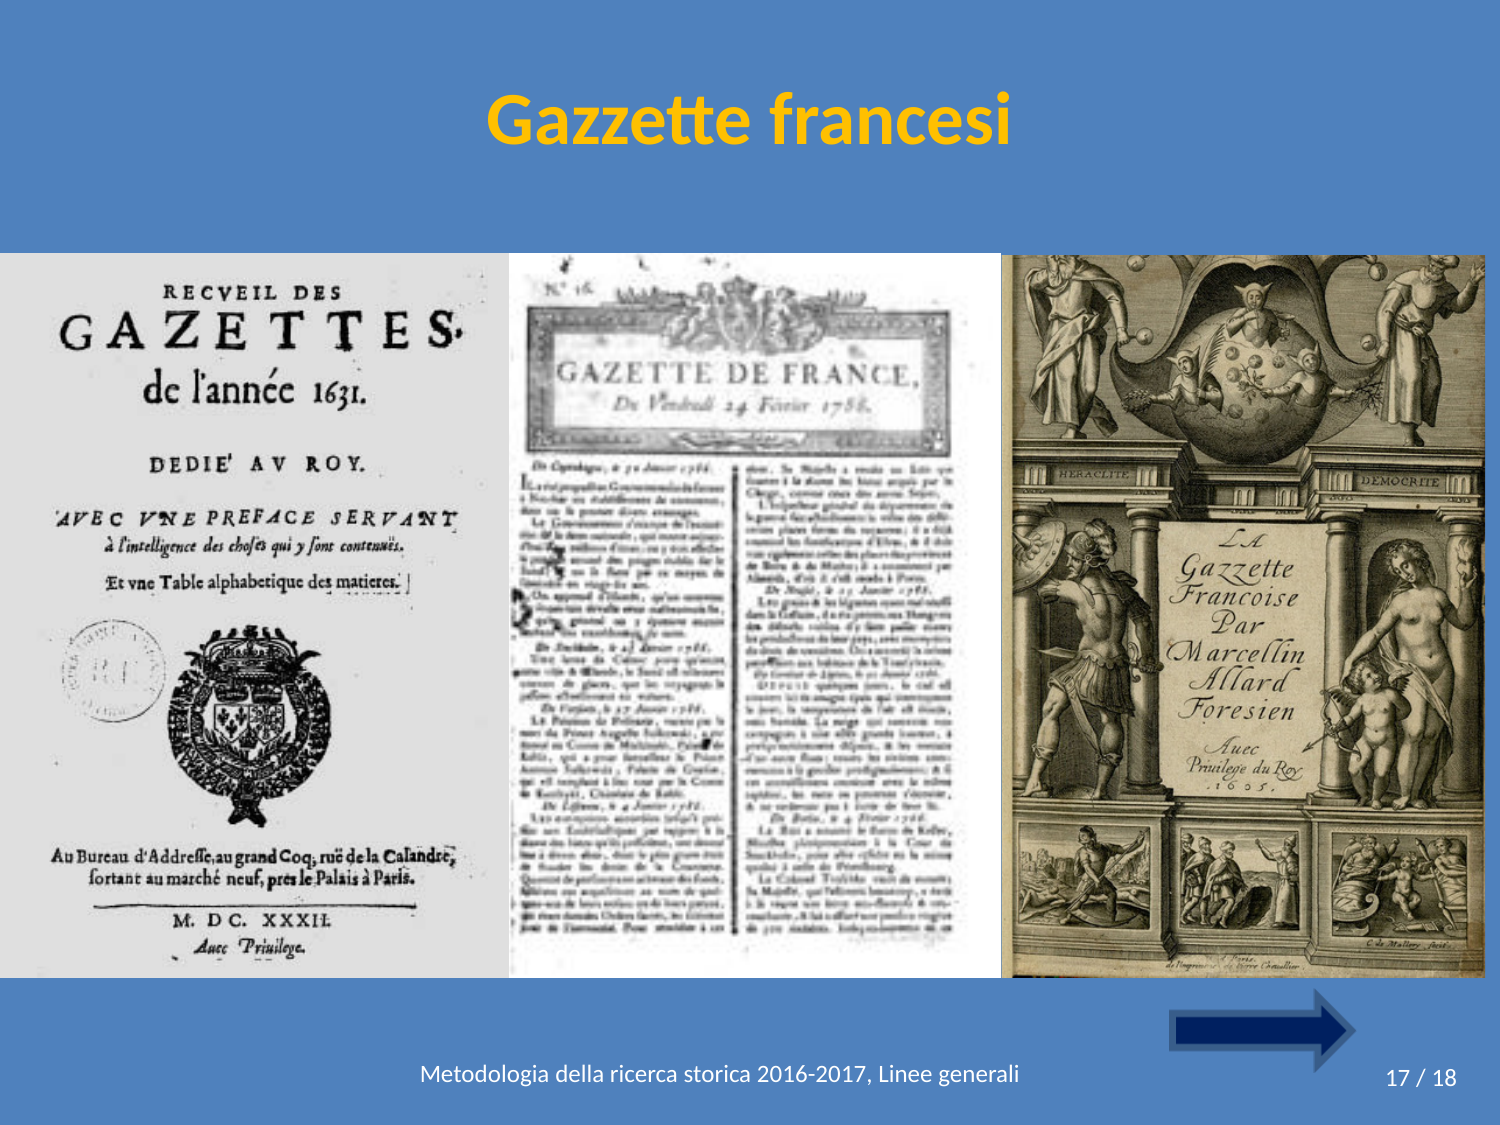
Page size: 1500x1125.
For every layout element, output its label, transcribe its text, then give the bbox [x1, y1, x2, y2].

title Gazzette francesi [75, 45, 1425, 185]
slide_number 17 / 18 [1352, 1046, 1473, 1107]
picture [508, 253, 1486, 978]
picture [1168, 988, 1357, 1073]
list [0, 253, 508, 978]
footer Metodologia della ricerca storica 2016-2017, Linee generali [100, 1042, 1341, 1103]
